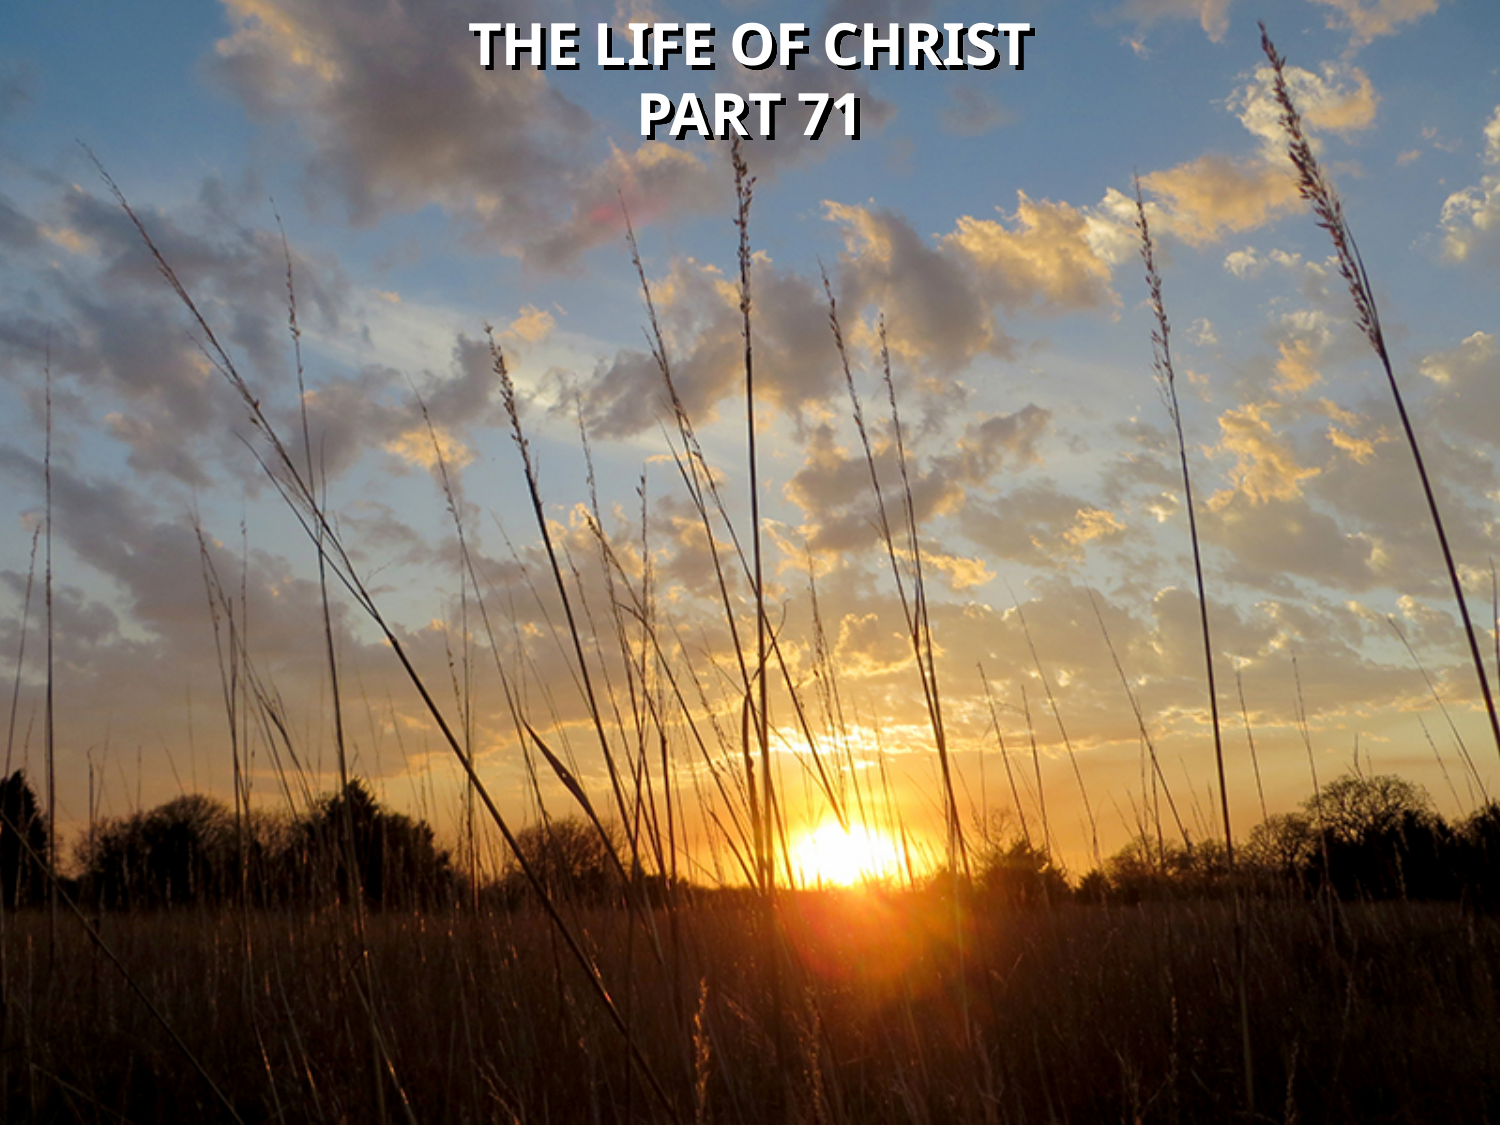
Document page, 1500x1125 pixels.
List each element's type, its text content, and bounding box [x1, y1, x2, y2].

text_box THE LIFE OF CHRIST PART 71 [0, 0, 1500, 225]
picture [0, 225, 1500, 1125]
